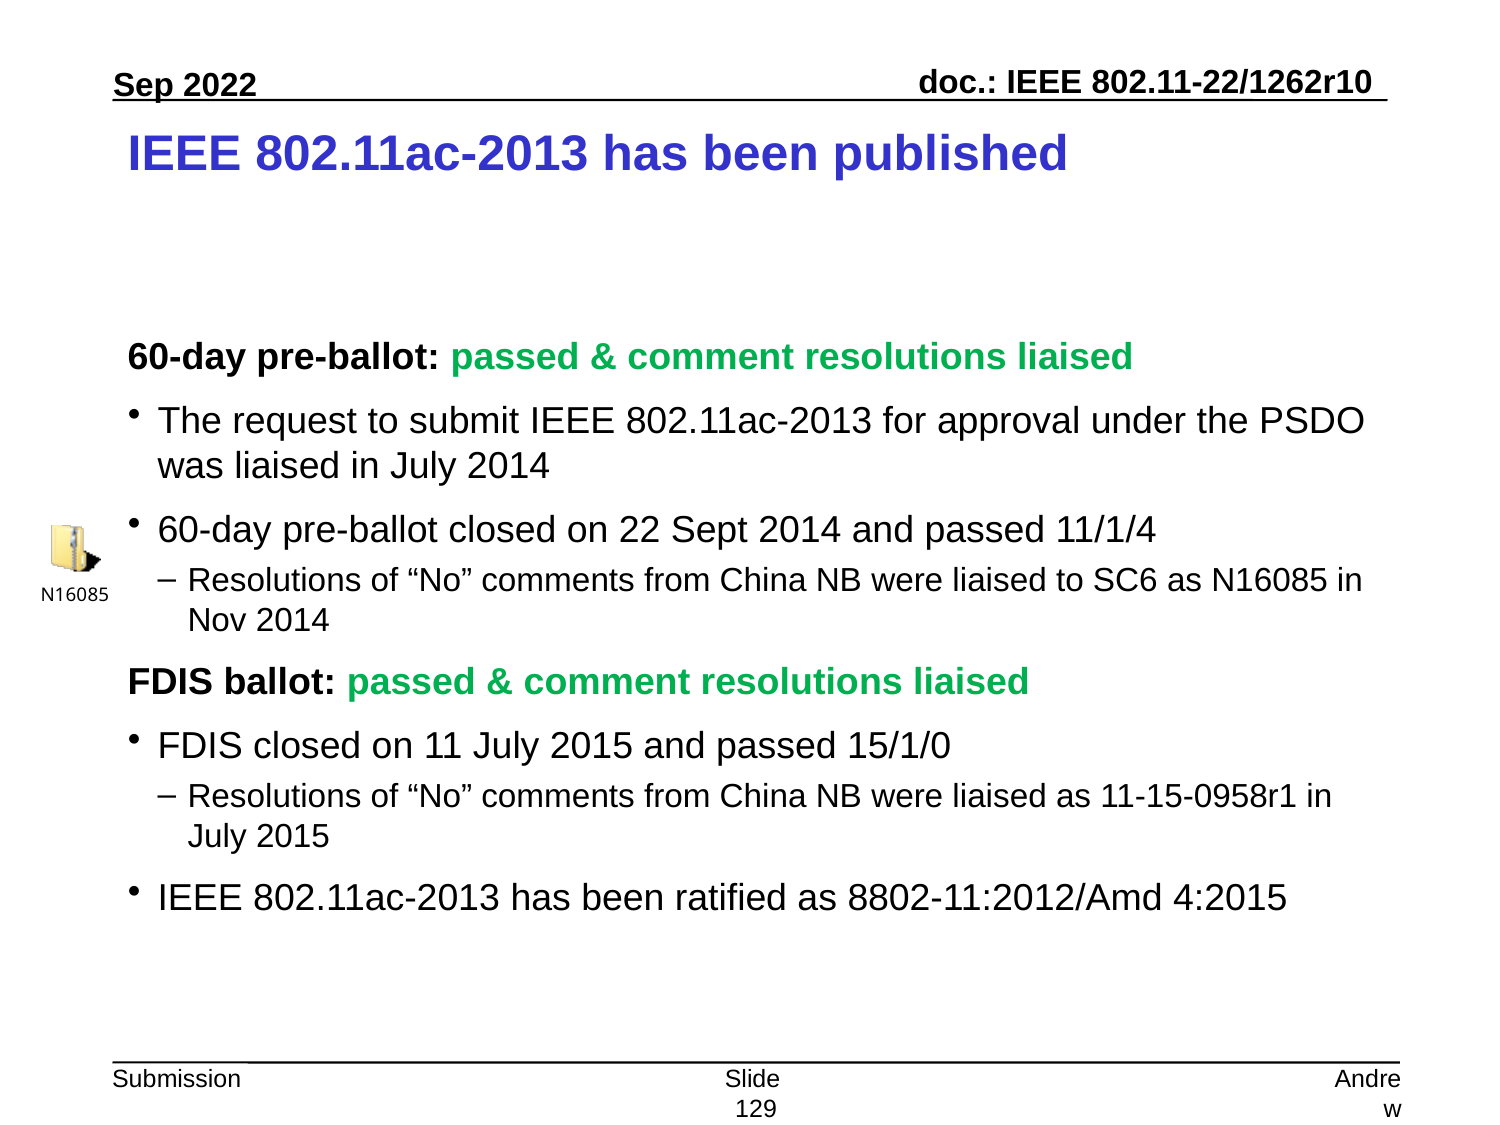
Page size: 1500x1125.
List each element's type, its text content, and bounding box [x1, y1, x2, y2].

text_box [0, 524, 151, 652]
slide_number Slide 129 [709, 1061, 803, 1093]
title IEEE 802.11ac-2013 has been published [112, 112, 1475, 288]
list 60-day pre-ballot: passed & comment resolutions liaised The request to submit IEEE 802.11ac-2013 for approval under the PSDO was liaised in July 2014 60-day pre-ballot closed on 22 Sept 2014 and passed 11/1/4 Resolutions of “No” comments from China NB were liaised to SC6 as N16085 in Nov 2014 FDIS ballot: passed & comment resolutions liaised FDIS closed on 11 July 2015 and passed 15/1/0 Resolutions of “No” comments from China NB were liaised as 11-15-0958r1 in July 2015 IEEE 802.11ac-2013 has been ratified as 8802-11:2012/Amd 4:2015 [112, 324, 1388, 1000]
footer Andrew Myles, Cisco [1320, 1061, 1402, 1093]
